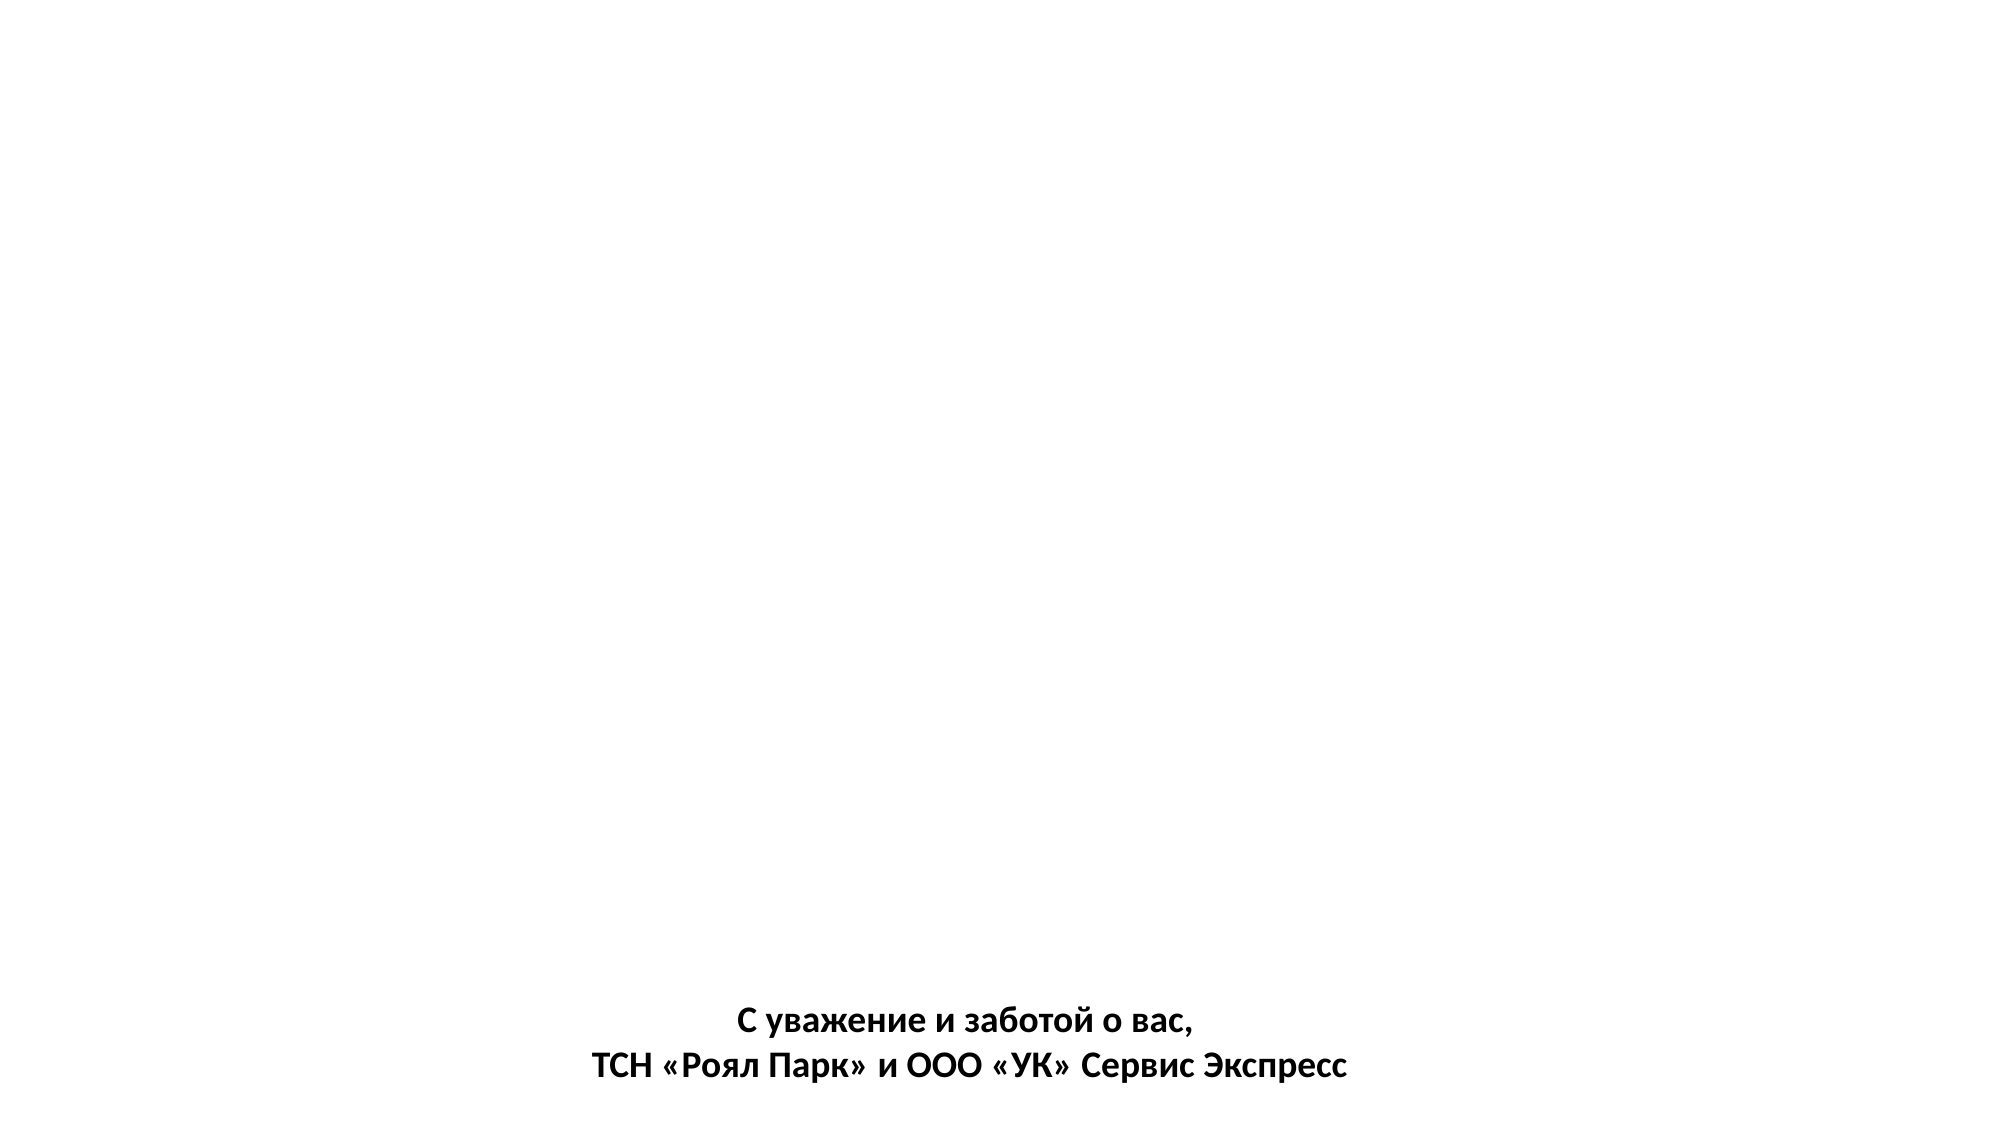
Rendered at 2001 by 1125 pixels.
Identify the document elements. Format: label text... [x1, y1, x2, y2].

text_box С уважение и заботой о вас, ТСН «Роял Парк» и ООО «УК» Сервис Экспресс [470, 987, 1470, 1093]
